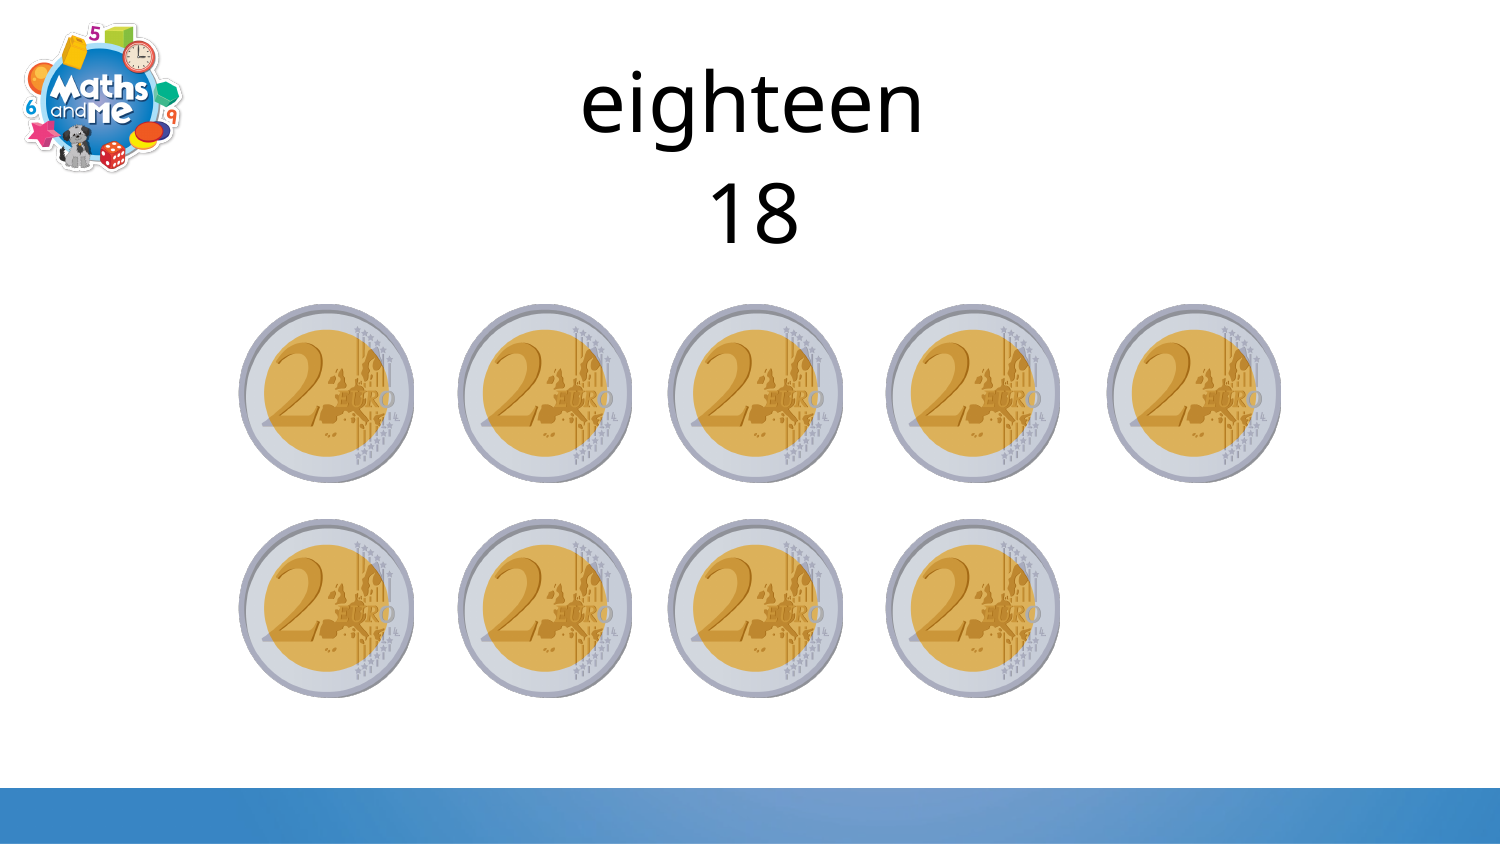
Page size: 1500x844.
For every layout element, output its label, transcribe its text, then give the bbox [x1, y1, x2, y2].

picture [446, 518, 632, 698]
picture [874, 304, 1060, 484]
picture [0, 788, 1500, 844]
list eighteen 18 [203, 53, 1303, 711]
picture [228, 518, 414, 698]
picture [657, 304, 843, 484]
picture [228, 304, 414, 484]
picture [20, 20, 186, 176]
picture [1095, 304, 1282, 484]
picture [874, 518, 1060, 698]
picture [657, 518, 843, 698]
picture [446, 304, 632, 484]
